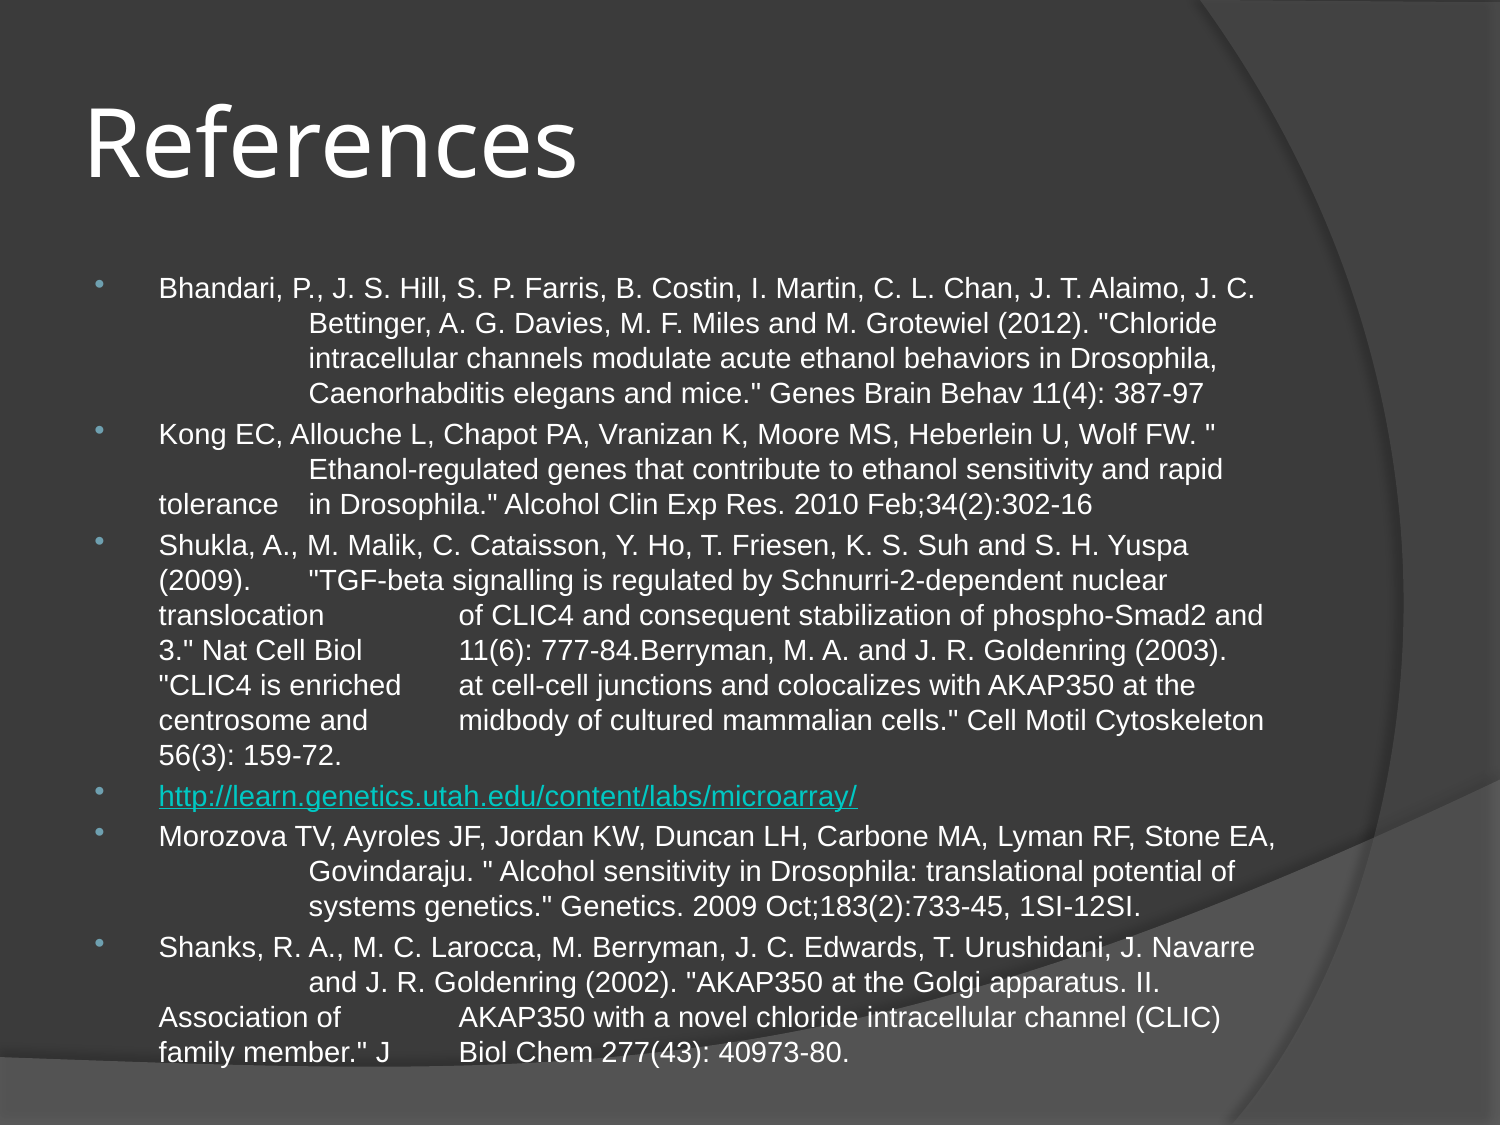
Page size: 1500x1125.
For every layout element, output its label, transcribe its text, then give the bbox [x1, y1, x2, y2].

list Bhandari, P., J. S. Hill, S. P. Farris, B. Costin, I. Martin, C. L. Chan, J. T. Alaimo, J. C. Bettinger, A. G. Davies, M. F. Miles and M. Grotewiel (2012). "Chloride intracellular channels modulate acute ethanol behaviors in Drosophila, Caenorhabditis elegans and mice." Genes Brain Behav 11(4): 387-97 Kong EC, Allouche L, Chapot PA, Vranizan K, Moore MS, Heberlein U, Wolf FW. " Ethanol-regulated genes that contribute to ethanol sensitivity and rapid tolerance in Drosophila." Alcohol Clin Exp Res. 2010 Feb;34(2):302-16 Shukla, A., M. Malik, C. Cataisson, Y. Ho, T. Friesen, K. S. Suh and S. H. Yuspa (2009). "TGF-beta signalling is regulated by Schnurri-2-dependent nuclear translocation of CLIC4 and consequent stabilization of phospho-Smad2 and 3." Nat Cell Biol 11(6): 777-84.Berryman, M. A. and J. R. Goldenring (2003). "CLIC4 is enriched at cell-cell junctions and colocalizes with AKAP350 at the centrosome and midbody of cultured mammalian cells." Cell Motil Cytoskeleton 56(3): 159-72. http://learn.genetics.utah.edu/content/labs/microarray/ Morozova TV, Ayroles JF, Jordan KW, Duncan LH, Carbone MA, Lyman RF, Stone EA, Govindaraju. " Alcohol sensitivity in Drosophila: translational potential of systems genetics." Genetics. 2009 Oct;183(2):733-45, 1SI-12SI. Shanks, R. A., M. C. Larocca, M. Berryman, J. C. Edwards, T. Urushidani, J. Navarre and J. R. Goldenring (2002). "AKAP350 at the Golgi apparatus. II. Association of AKAP350 with a novel chloride intracellular channel (CLIC) family member." J Biol Chem 277(43): 40973-80. [75, 262, 1300, 1005]
title References [75, 45, 1300, 233]
